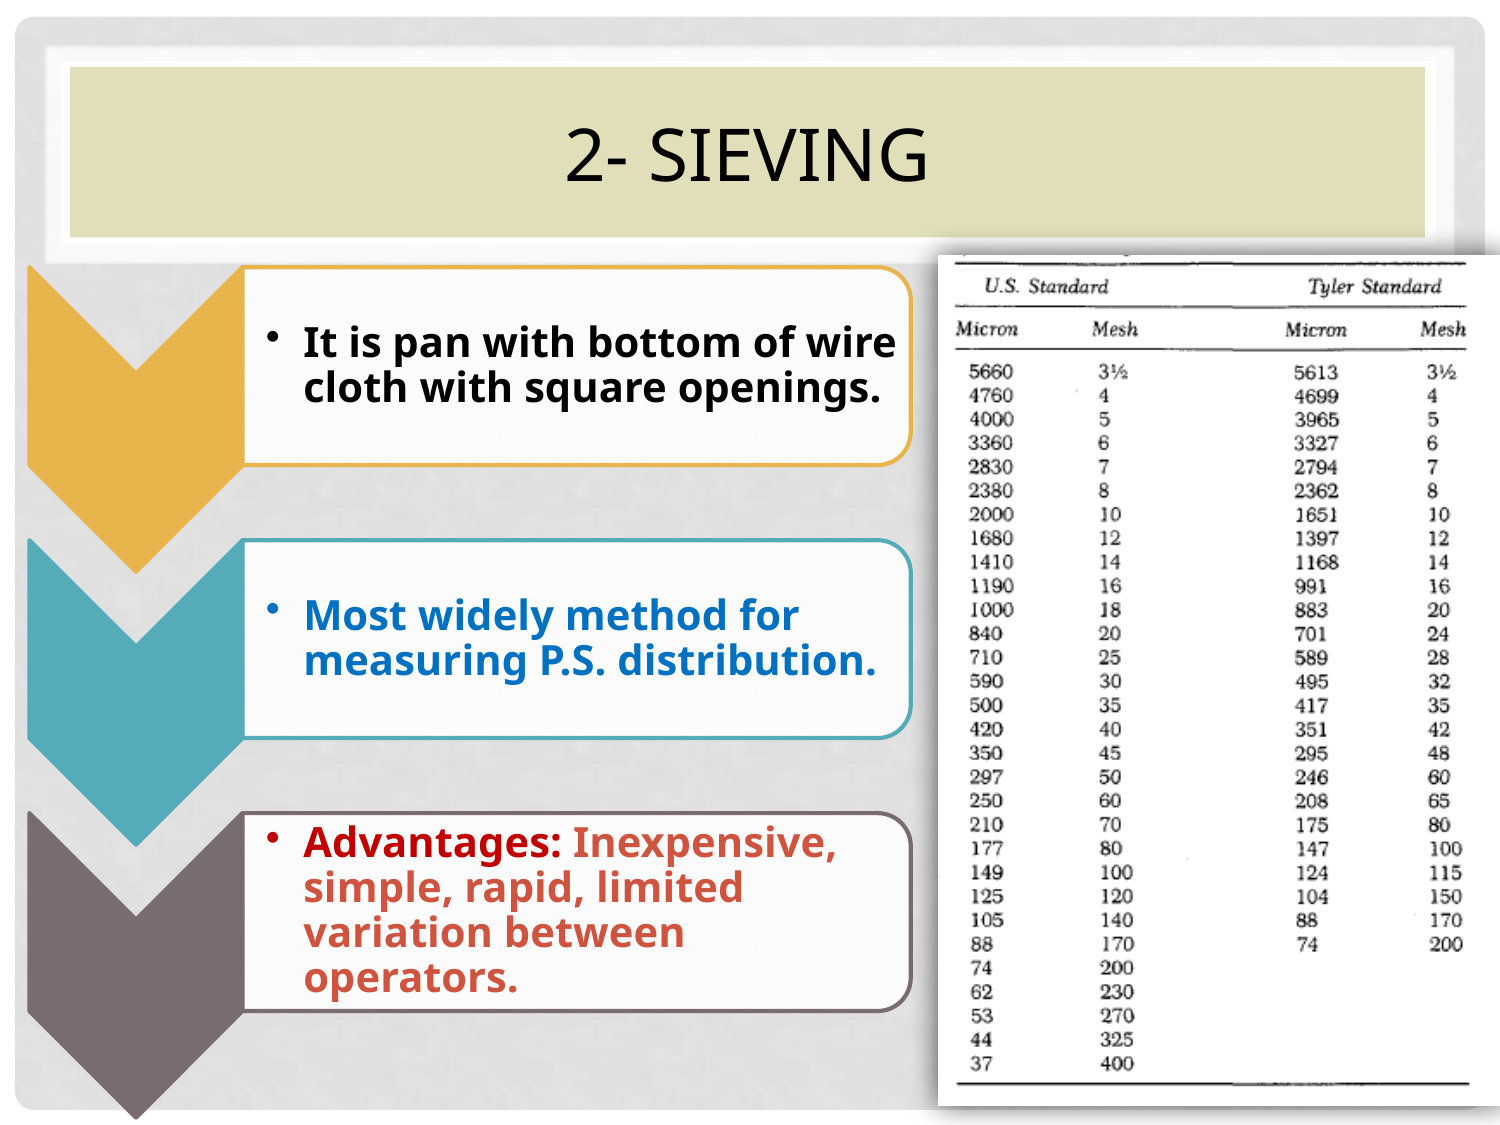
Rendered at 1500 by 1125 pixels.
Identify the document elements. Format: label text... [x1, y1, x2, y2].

picture [938, 255, 1500, 1107]
title 2- Sieving [69, 66, 1425, 238]
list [29, 266, 911, 1118]
